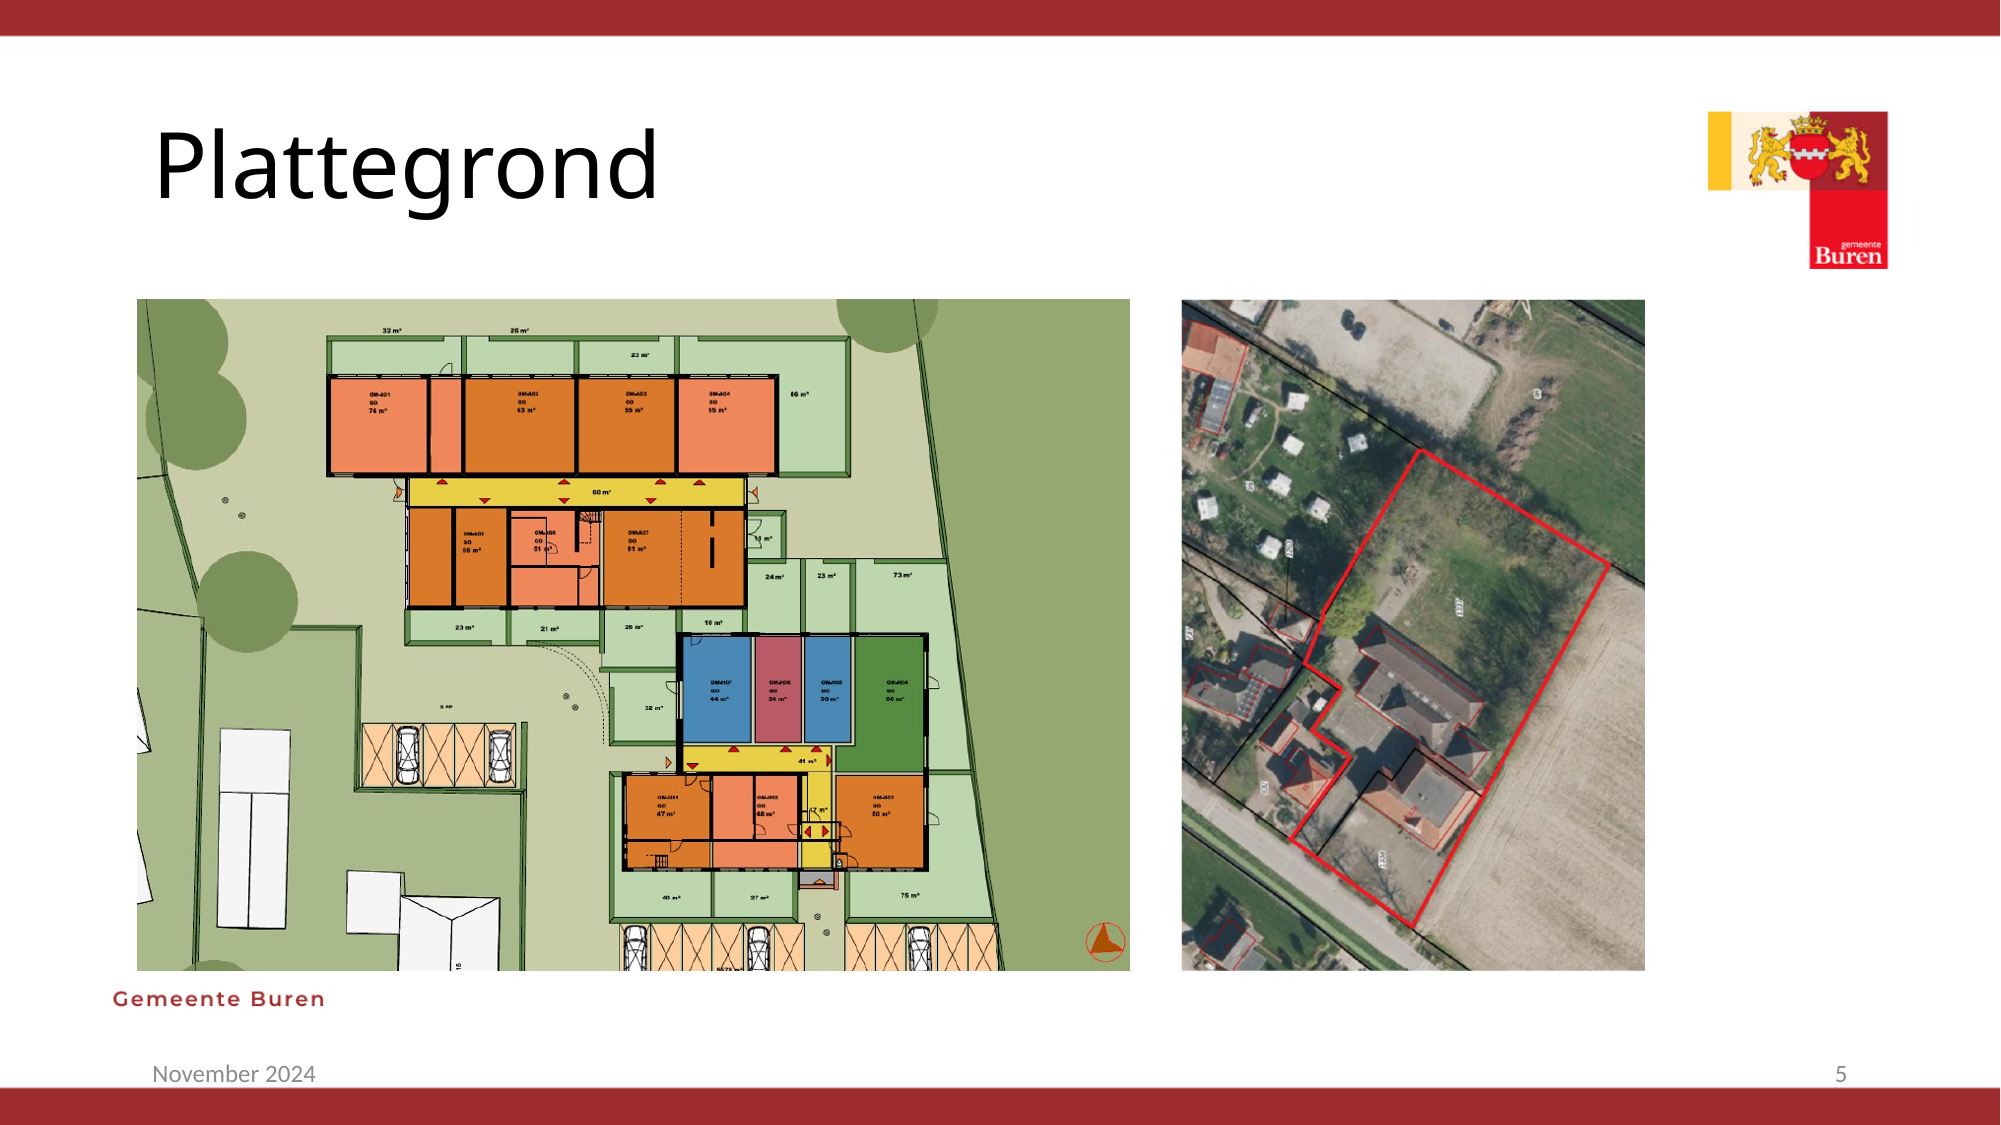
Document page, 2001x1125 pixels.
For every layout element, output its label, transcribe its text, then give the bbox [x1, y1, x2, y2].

list [1012, 299, 1863, 1014]
picture [0, 0, 2001, 1125]
slide_number 5 [1412, 1042, 1863, 1103]
title Plattegrond [137, 59, 1863, 278]
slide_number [137, 1042, 588, 1103]
